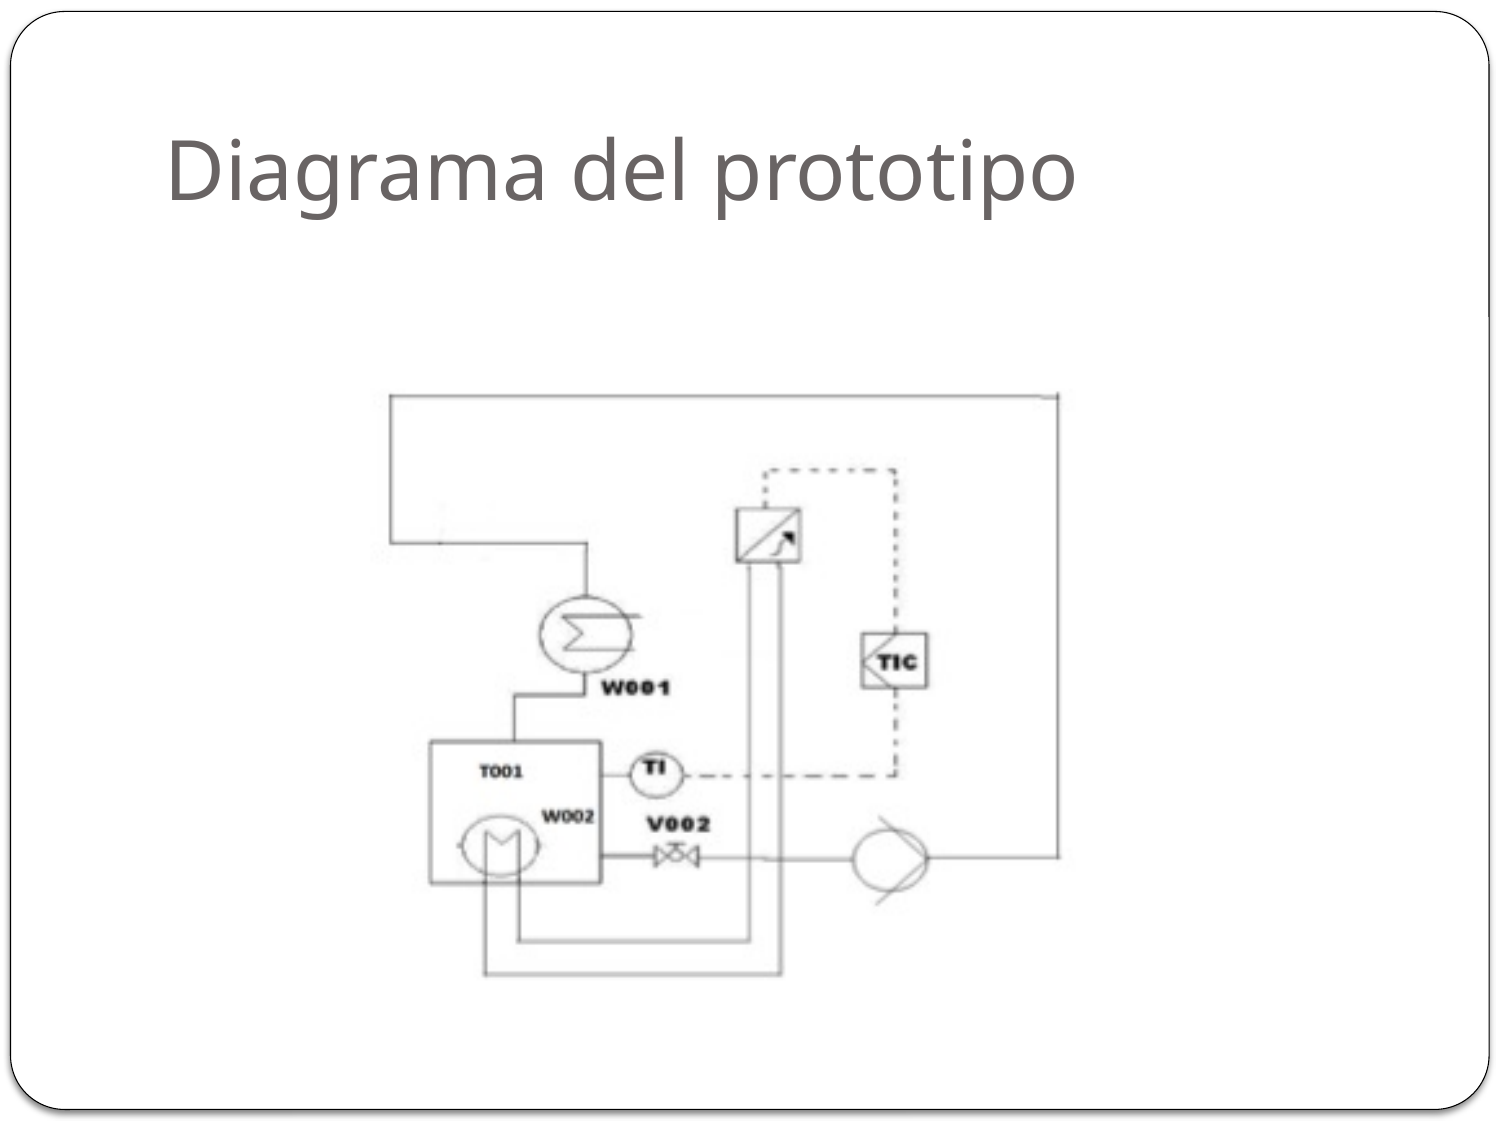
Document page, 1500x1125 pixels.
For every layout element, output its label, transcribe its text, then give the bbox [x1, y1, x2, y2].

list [351, 368, 1083, 1008]
title Diagrama del prototipo [150, 45, 1425, 233]
